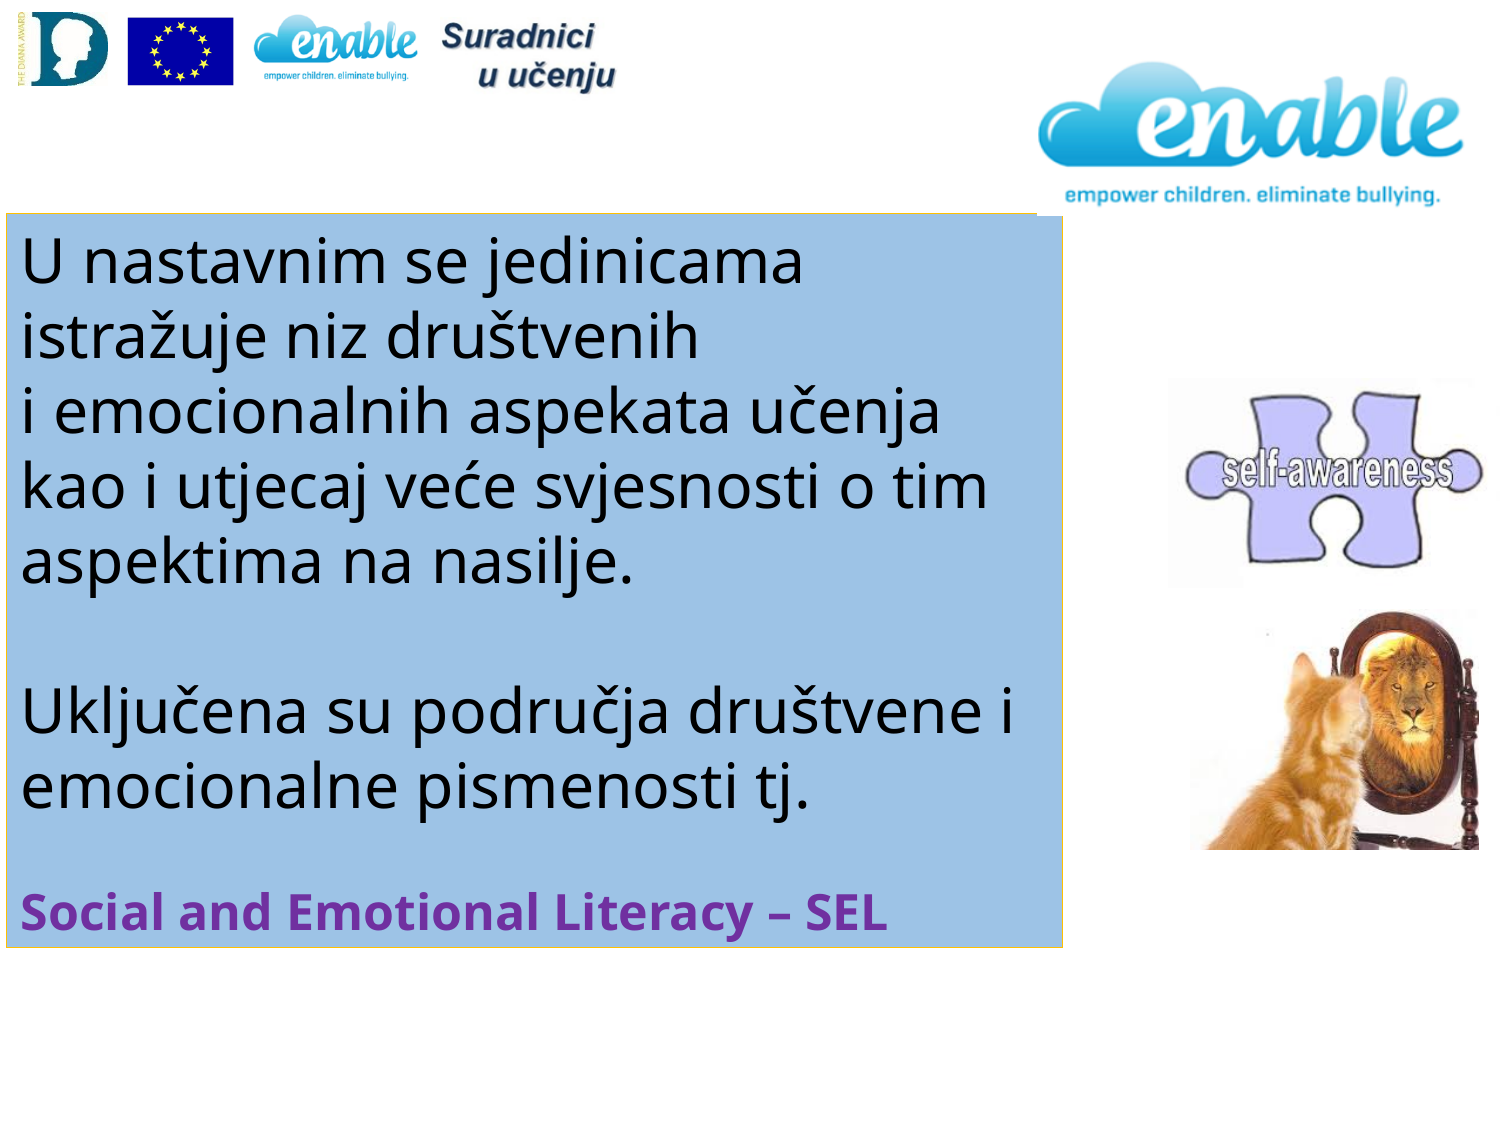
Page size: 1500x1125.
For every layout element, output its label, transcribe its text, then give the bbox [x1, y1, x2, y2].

picture [75, 12, 108, 40]
picture [50, 17, 95, 80]
picture [1037, 57, 1476, 216]
picture [18, 12, 42, 86]
picture [1168, 378, 1500, 588]
text_box U nastavnim se jedinicama istražuje niz društvenih i emocionalnih aspekata učenja kao i utjecaj veće svjesnosti o tim aspektima na nasilje. Uključena su područja društvene i emocionalne pismenosti tj. Social and Emotional Literacy – SEL [6, 213, 1063, 948]
picture [1189, 609, 1479, 850]
picture [127, 17, 234, 86]
picture [440, 17, 618, 101]
picture [253, 12, 422, 85]
picture [72, 54, 108, 86]
